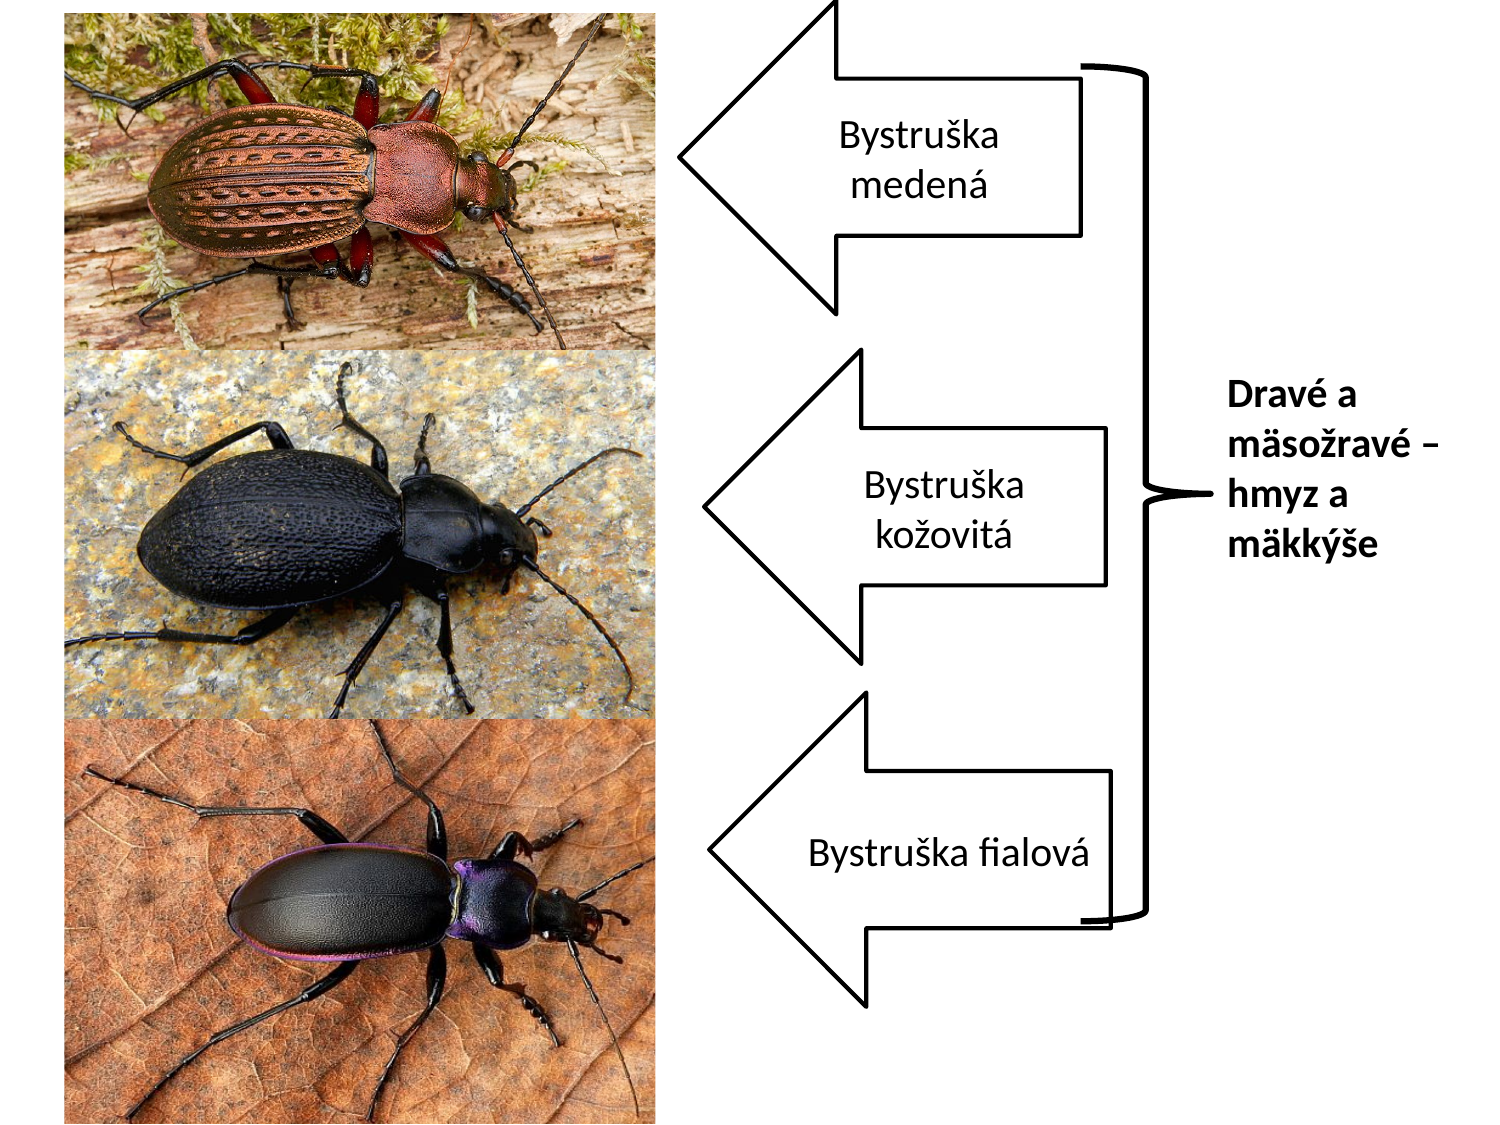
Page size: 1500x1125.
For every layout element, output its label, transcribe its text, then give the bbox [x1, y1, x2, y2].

picture [64, 13, 656, 1124]
text_box [1080, 65, 1212, 923]
text_box Bystruška fialová [707, 690, 1113, 1009]
text_box Dravé a mäsožravé – hmyz a mäkkýše [1212, 358, 1473, 574]
text_box Bystruška kožovitá [702, 347, 1080, 666]
text_box Bystruška medená [677, 0, 1080, 317]
